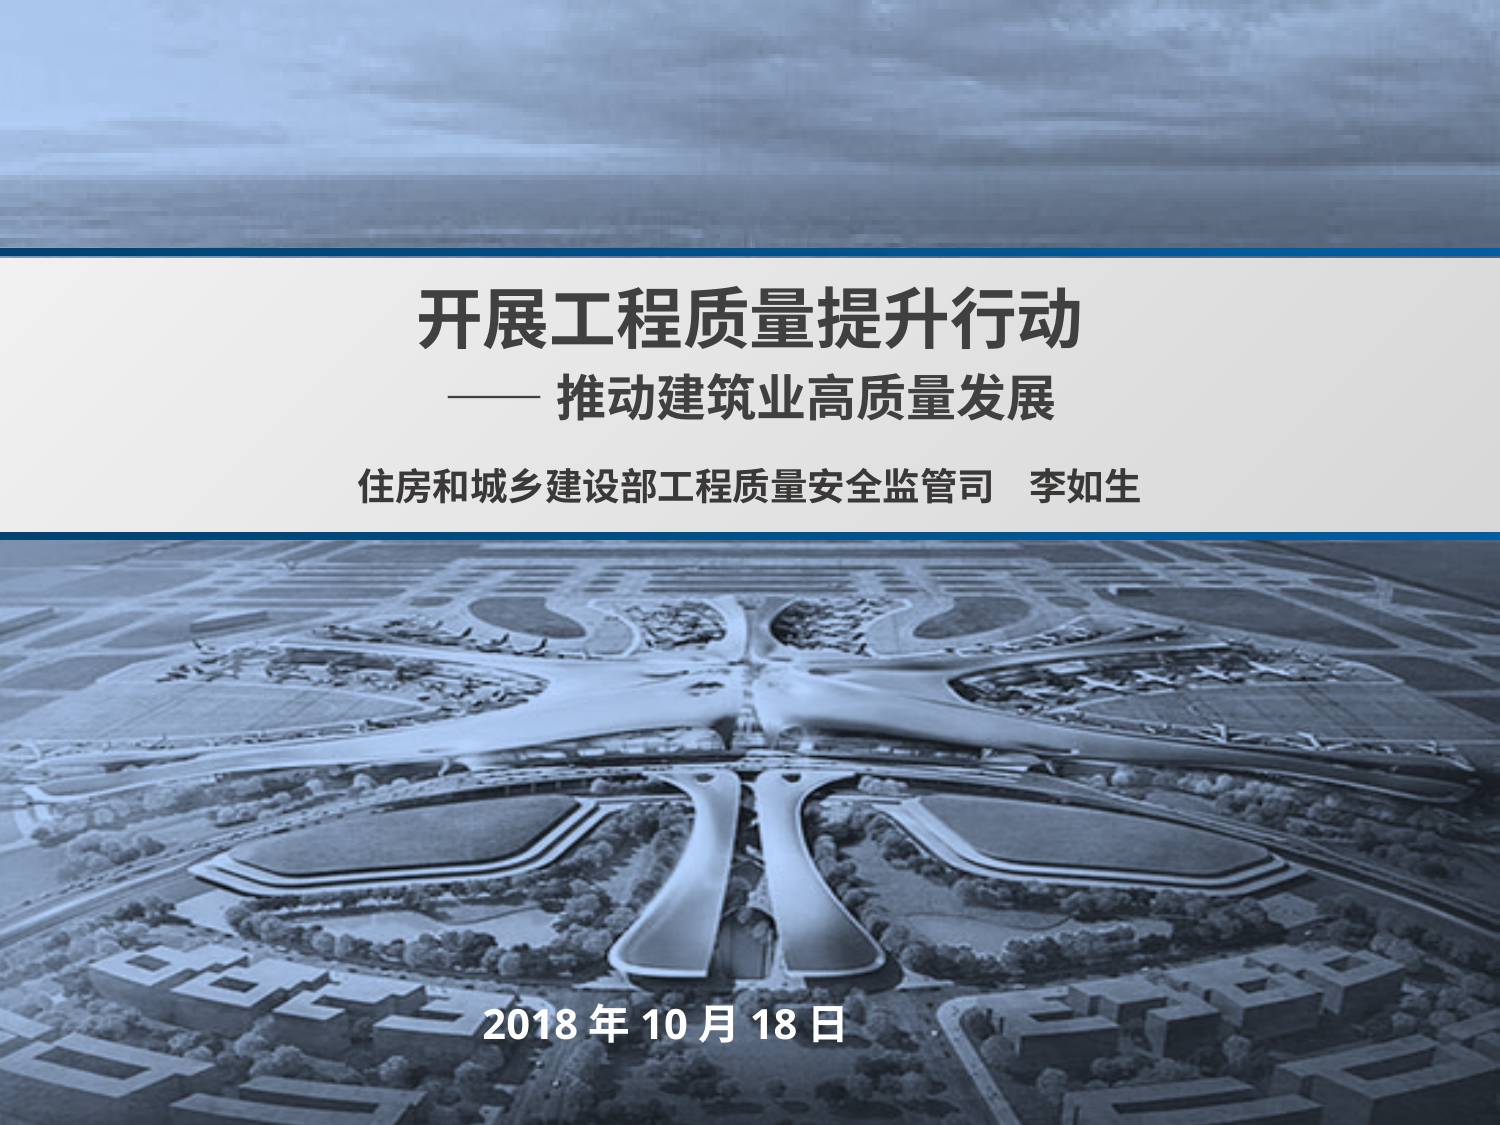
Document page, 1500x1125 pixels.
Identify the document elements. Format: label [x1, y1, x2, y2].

picture [0, 540, 1500, 1125]
text_box [0, 248, 1500, 540]
text_box [447, 988, 1127, 1056]
picture [0, 0, 1500, 248]
